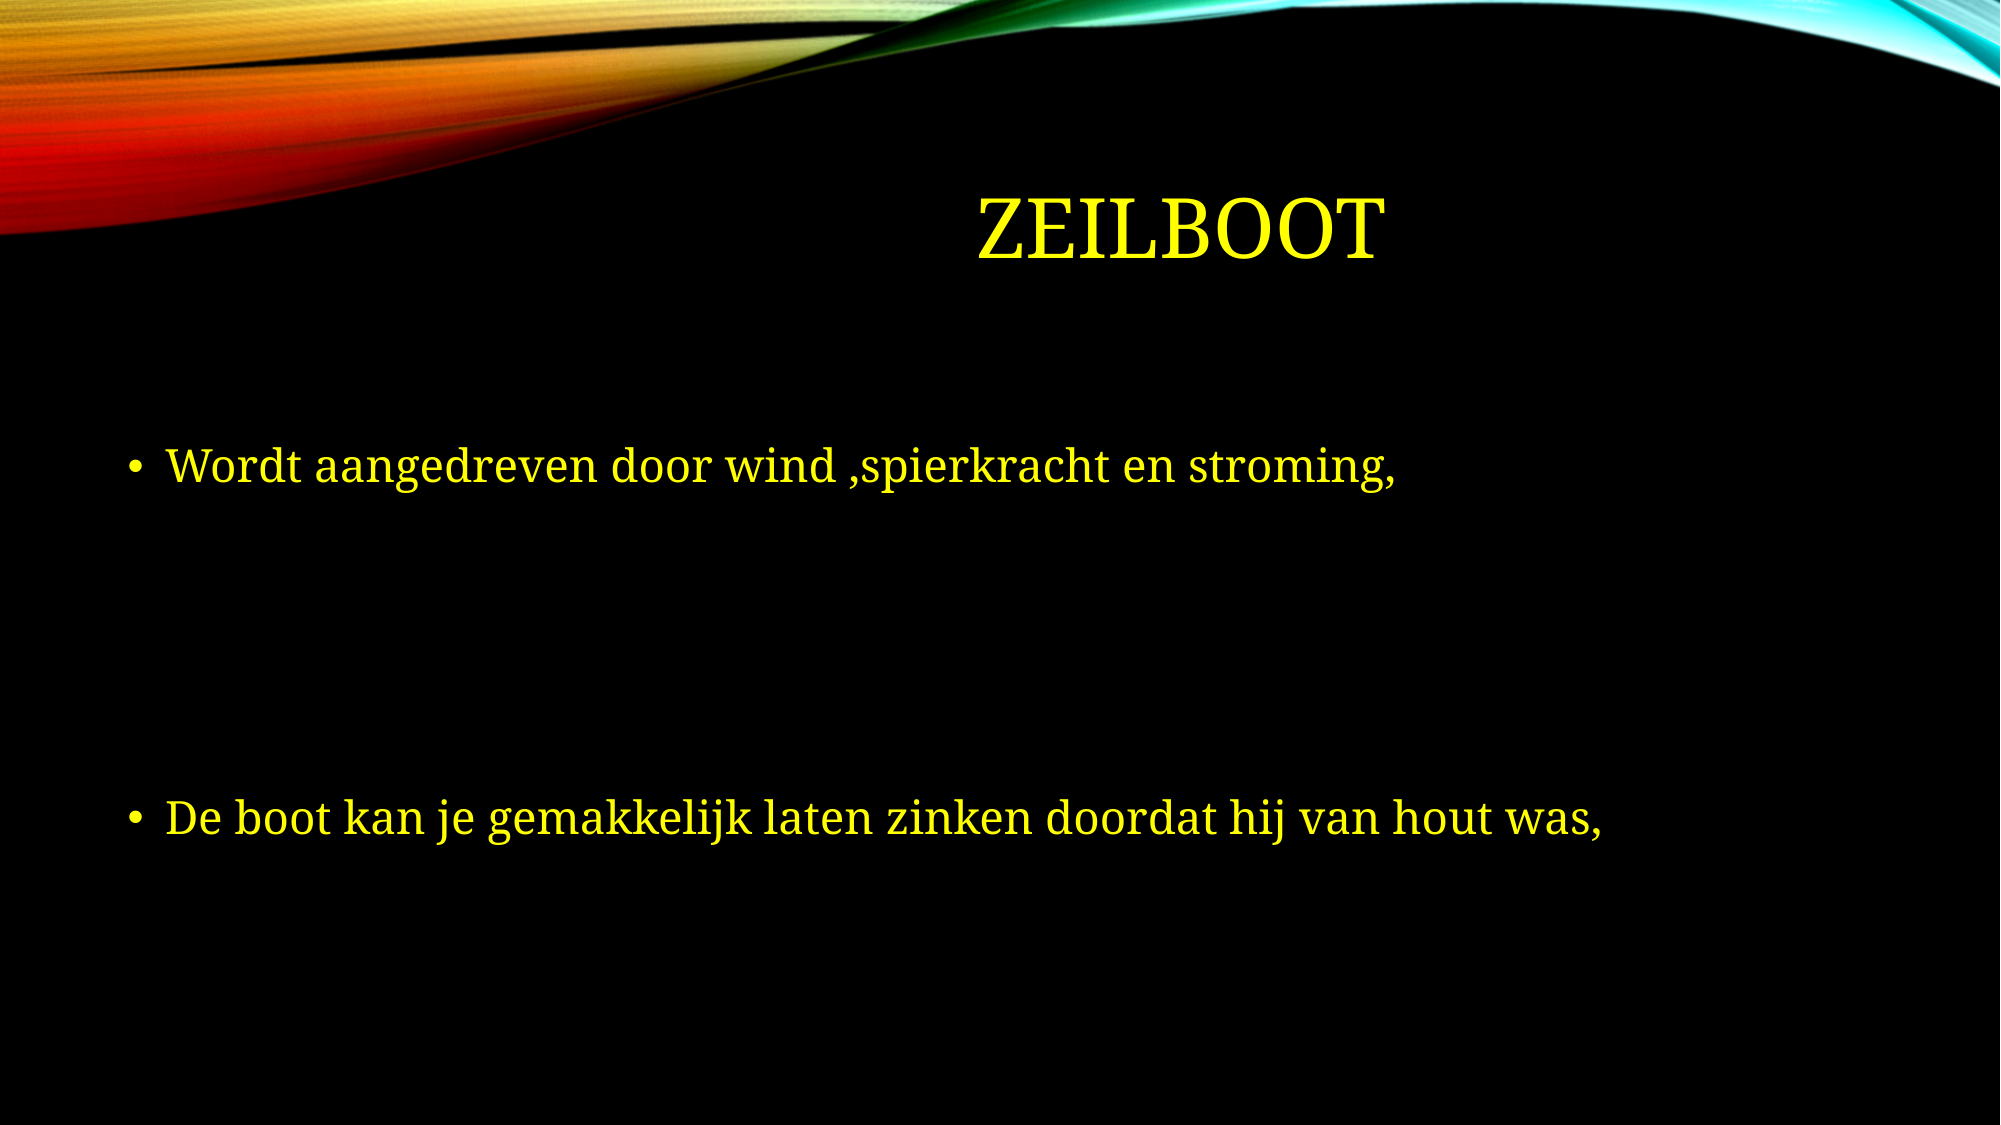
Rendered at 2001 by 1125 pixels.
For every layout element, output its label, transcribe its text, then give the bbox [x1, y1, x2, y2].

title zeilboot [474, 125, 1888, 338]
picture [0, 0, 2000, 237]
list Wordt aangedreven door wind ,spierkracht en stroming, De boot kan je gemakkelijk laten zinken doordat hij van hout was, [112, 360, 1888, 1021]
